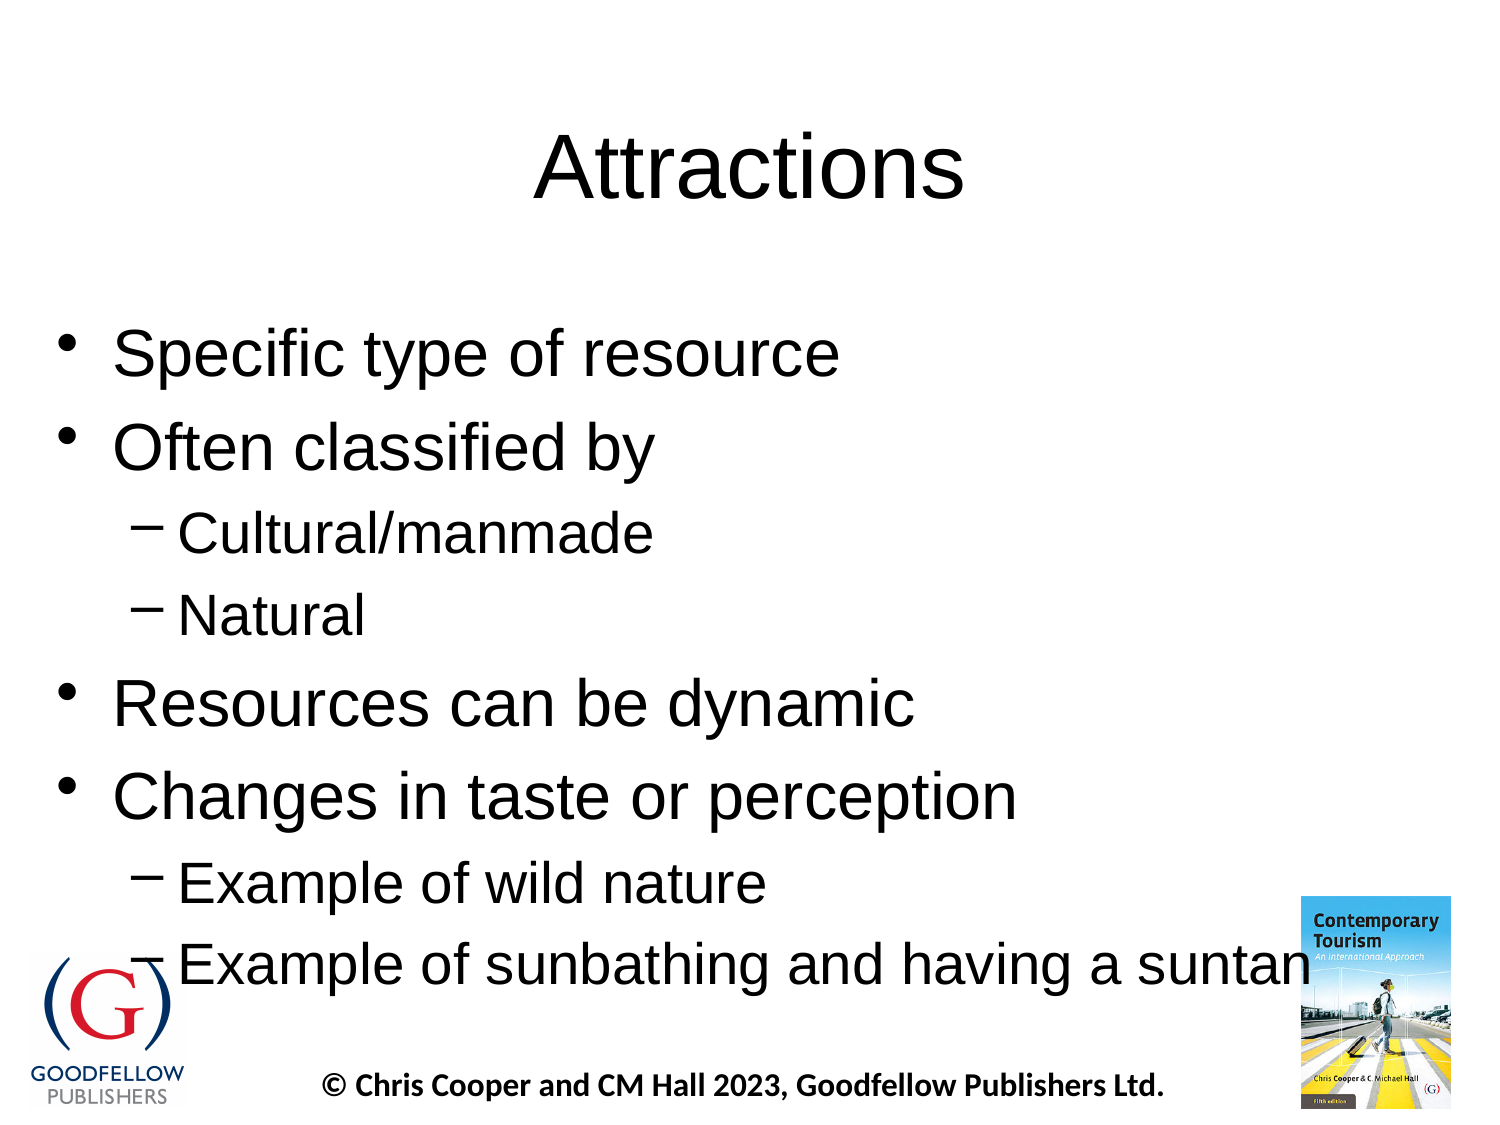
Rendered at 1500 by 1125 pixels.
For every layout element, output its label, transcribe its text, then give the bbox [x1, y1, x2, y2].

picture [1301, 1094, 1451, 1109]
title Attractions [112, 99, 1388, 288]
list Specific type of resource Often classified by Cultural/manmade Natural Resources can be dynamic Changes in taste or perception Example of wild nature Example of sunbathing and having a suntan [41, 302, 1459, 1094]
picture [29, 952, 186, 1109]
